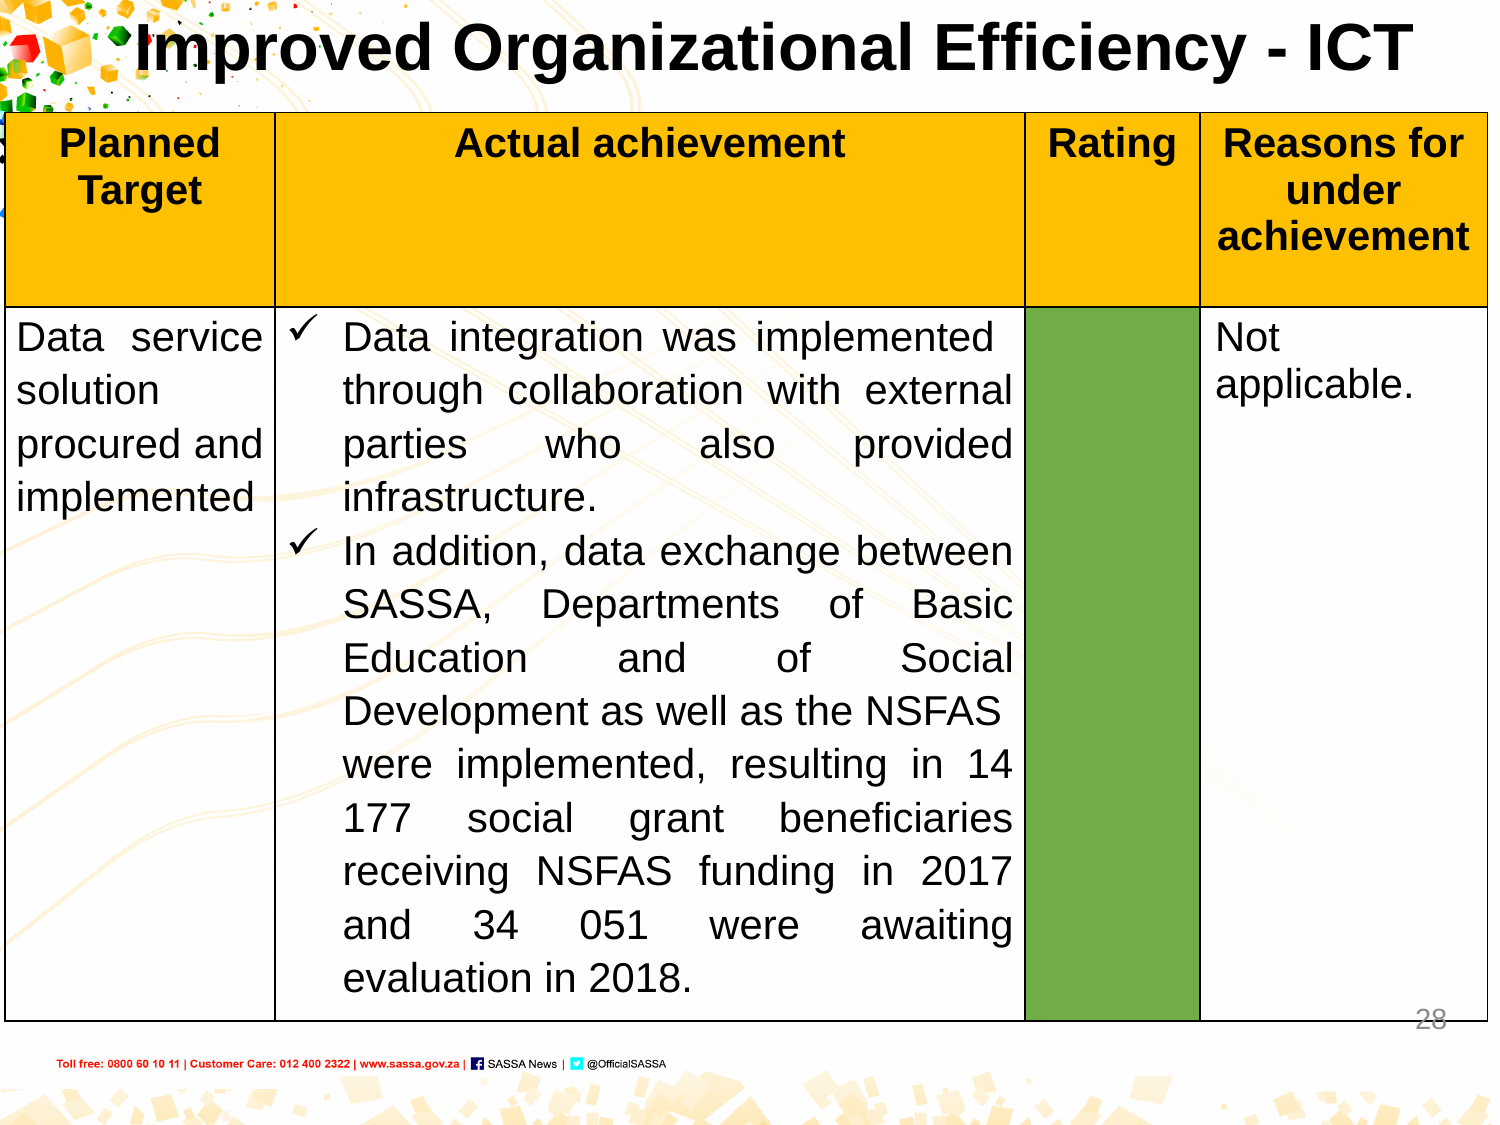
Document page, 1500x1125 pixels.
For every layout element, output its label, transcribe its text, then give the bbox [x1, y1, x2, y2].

table_header Rating [1026, 113, 1199, 306]
table_cell Not applicable. [1201, 308, 1487, 1020]
picture [0, 0, 1500, 1125]
table_header Reasons for under achievement [1201, 113, 1487, 306]
table_cell [1026, 308, 1199, 1020]
slide_number 28 [1112, 987, 1463, 1048]
title Improved Organizational Efficiency - ICT [112, 0, 1438, 112]
table_header Actual achievement [276, 113, 1024, 306]
table_header Planned Target [6, 113, 274, 306]
table_cell Data service solution procured and implemented [6, 308, 274, 1020]
table_cell Data integration was implemented through collaboration with external parties who also provided infrastructure. In addition, data exchange between SASSA, Departments of Basic Education and of Social Development as well as the NSFAS were implemented, resulting in 14 177 social grant beneficiaries receiving NSFAS funding in 2017 and 34 051 were awaiting evaluation in 2018. [276, 308, 1024, 1020]
